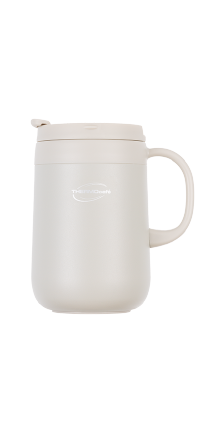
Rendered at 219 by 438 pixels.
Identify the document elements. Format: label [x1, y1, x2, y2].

picture [0, 18, 219, 397]
